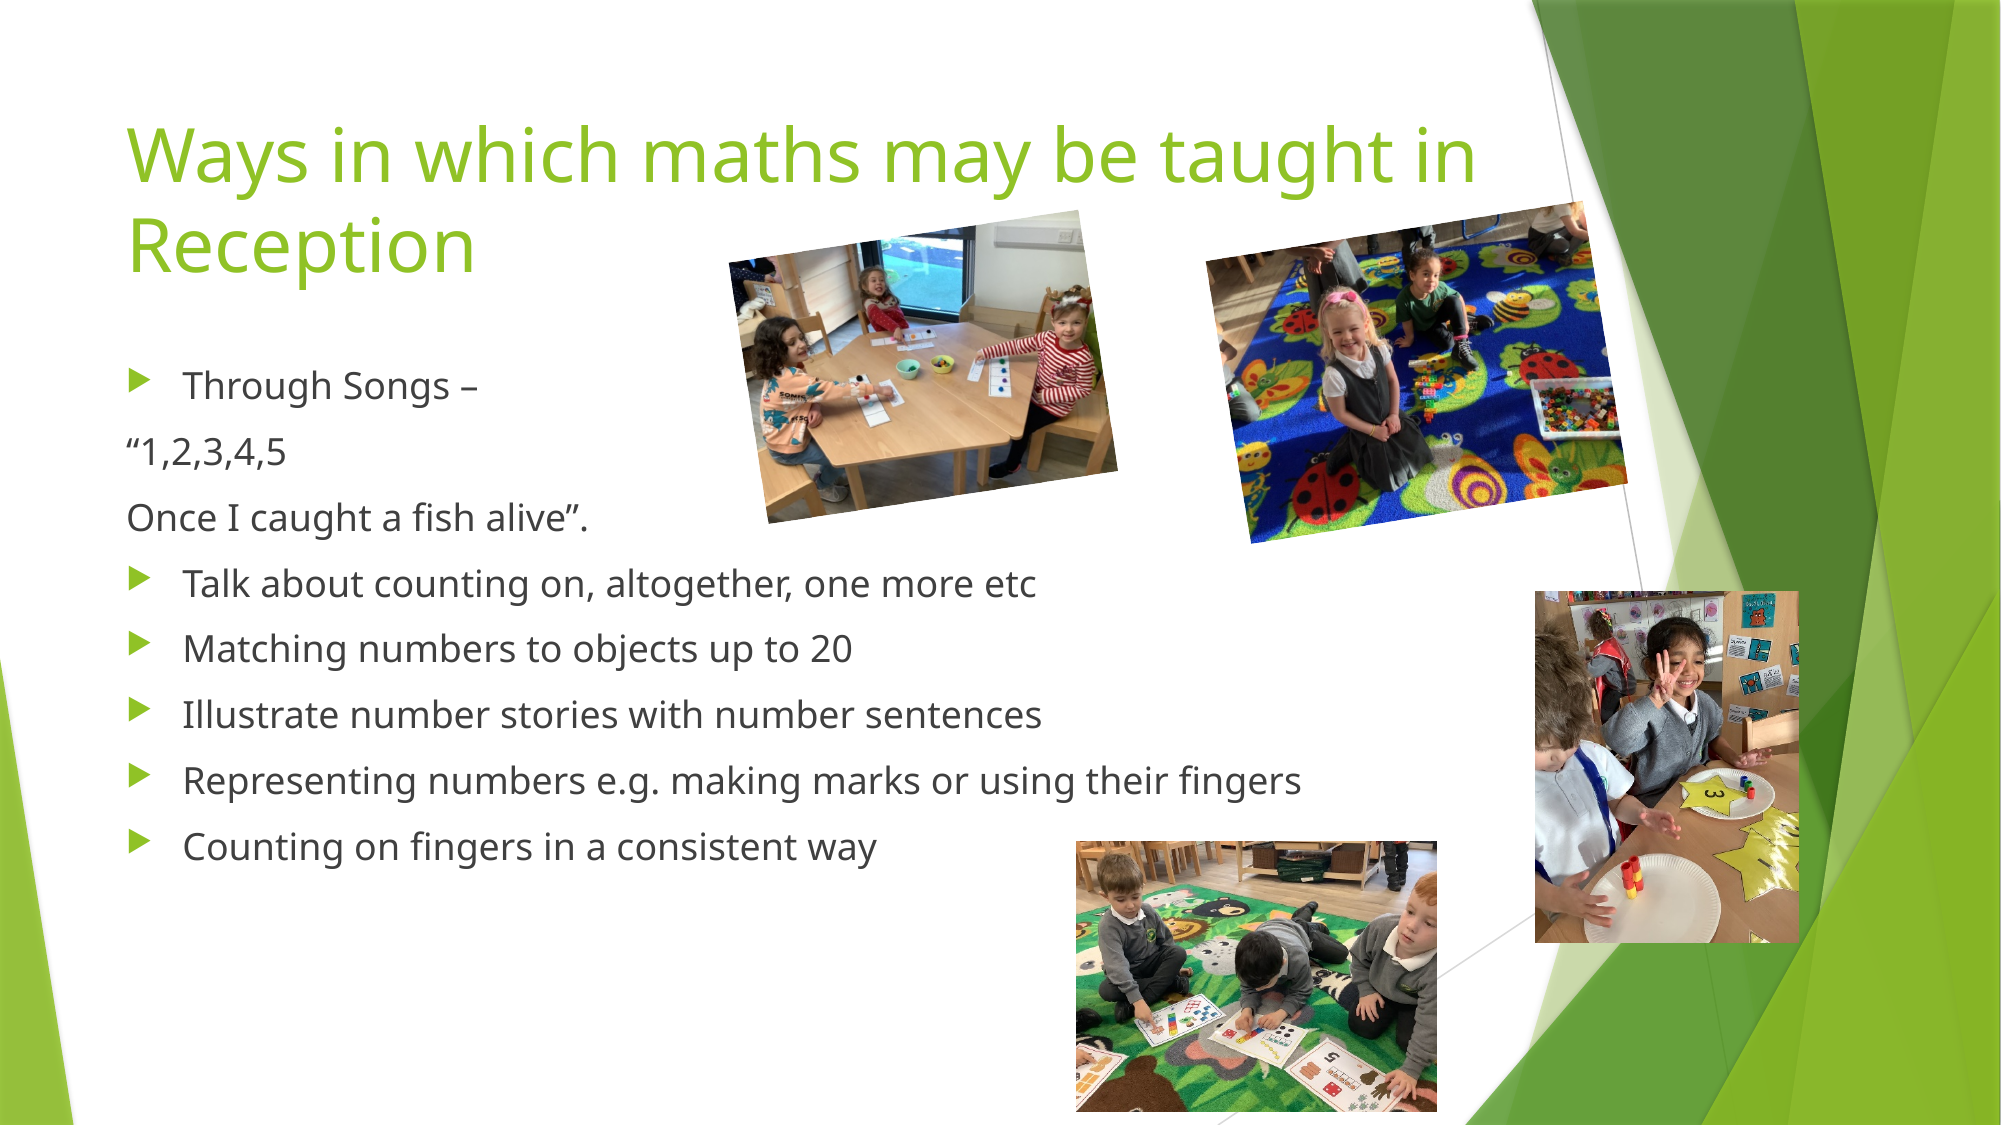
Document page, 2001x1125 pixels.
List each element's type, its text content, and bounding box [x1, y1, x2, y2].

picture [729, 210, 1118, 523]
list Through Songs – “1,2,3,4,5 Once I caught a fish alive”. Talk about counting on, altogether, one more etc Matching numbers to objects up to 20 Illustrate number stories with number sentences Representing numbers e.g. making marks or using their fingers Counting on fingers in a consistent way [111, 354, 1522, 992]
picture [1076, 840, 1438, 1112]
picture [1206, 201, 1628, 543]
picture [1534, 591, 1799, 944]
title Ways in which maths may be taught in Reception [111, 99, 1522, 317]
